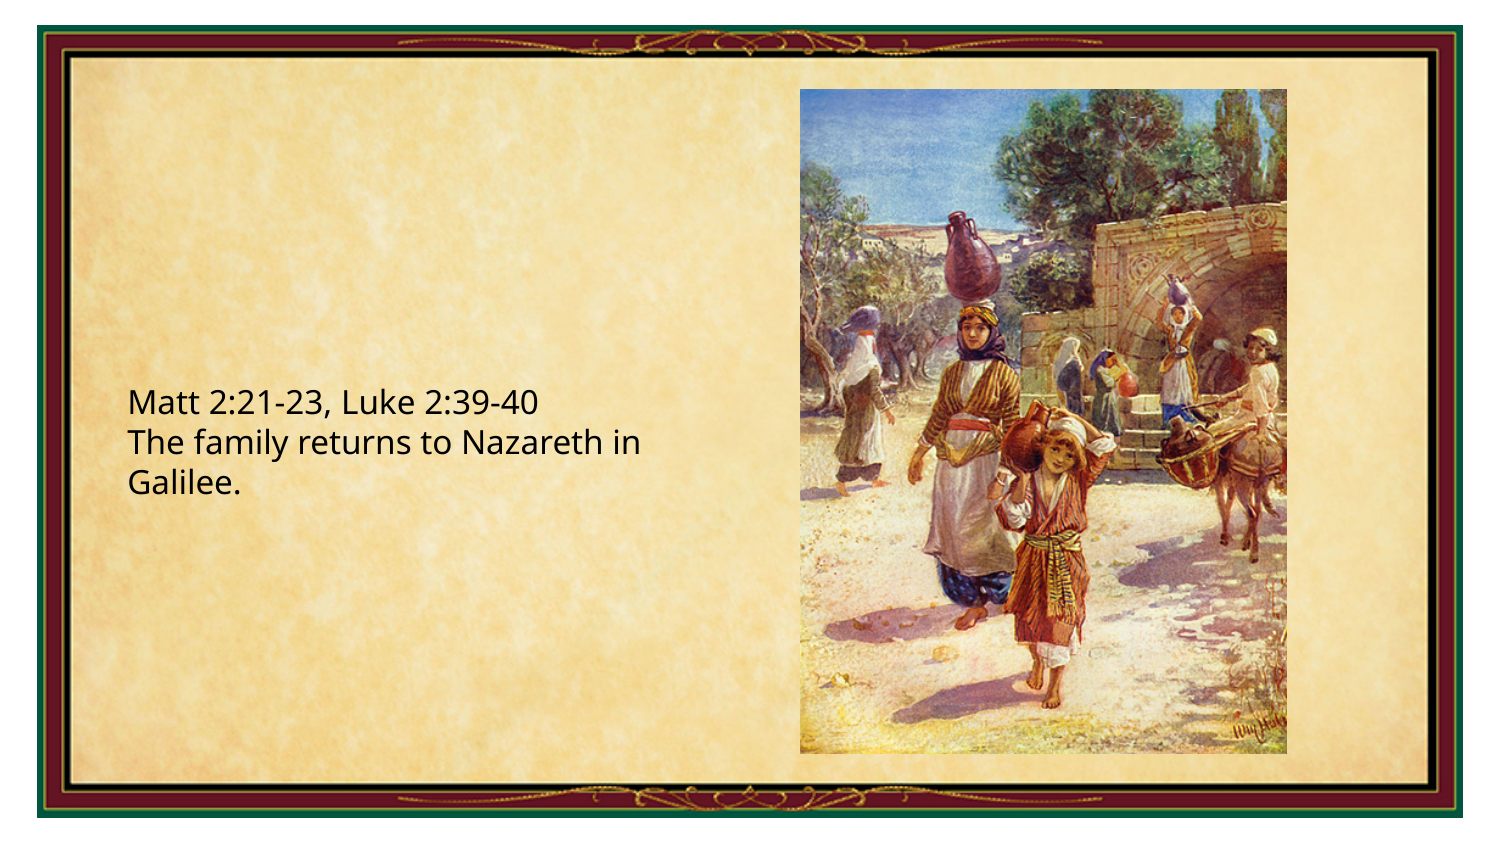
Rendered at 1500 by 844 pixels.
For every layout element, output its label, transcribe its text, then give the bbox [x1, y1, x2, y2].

text_box Matt 2:21-23, Luke 2:39-40 The family returns to Nazareth in Galilee. [112, 373, 750, 509]
picture [37, 25, 1463, 818]
